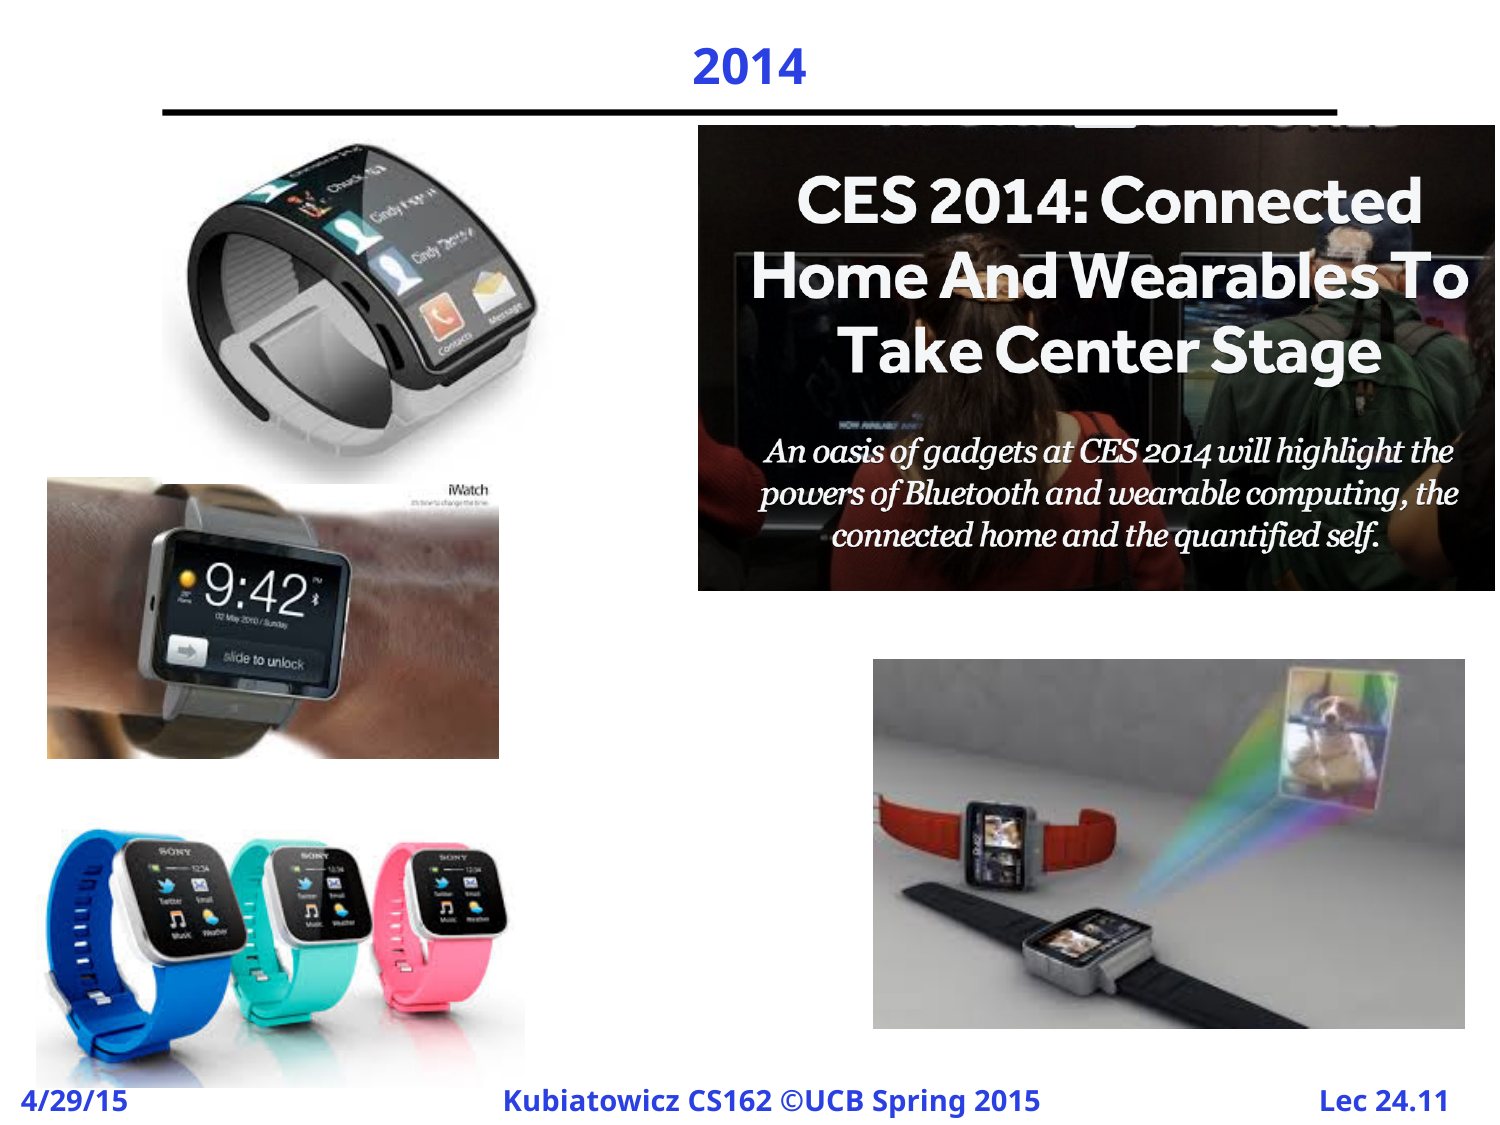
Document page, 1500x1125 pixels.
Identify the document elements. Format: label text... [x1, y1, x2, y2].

title 2014 [162, 24, 1338, 113]
picture [873, 659, 1466, 1029]
picture [698, 125, 1495, 591]
picture [36, 817, 525, 1089]
picture [47, 125, 585, 759]
